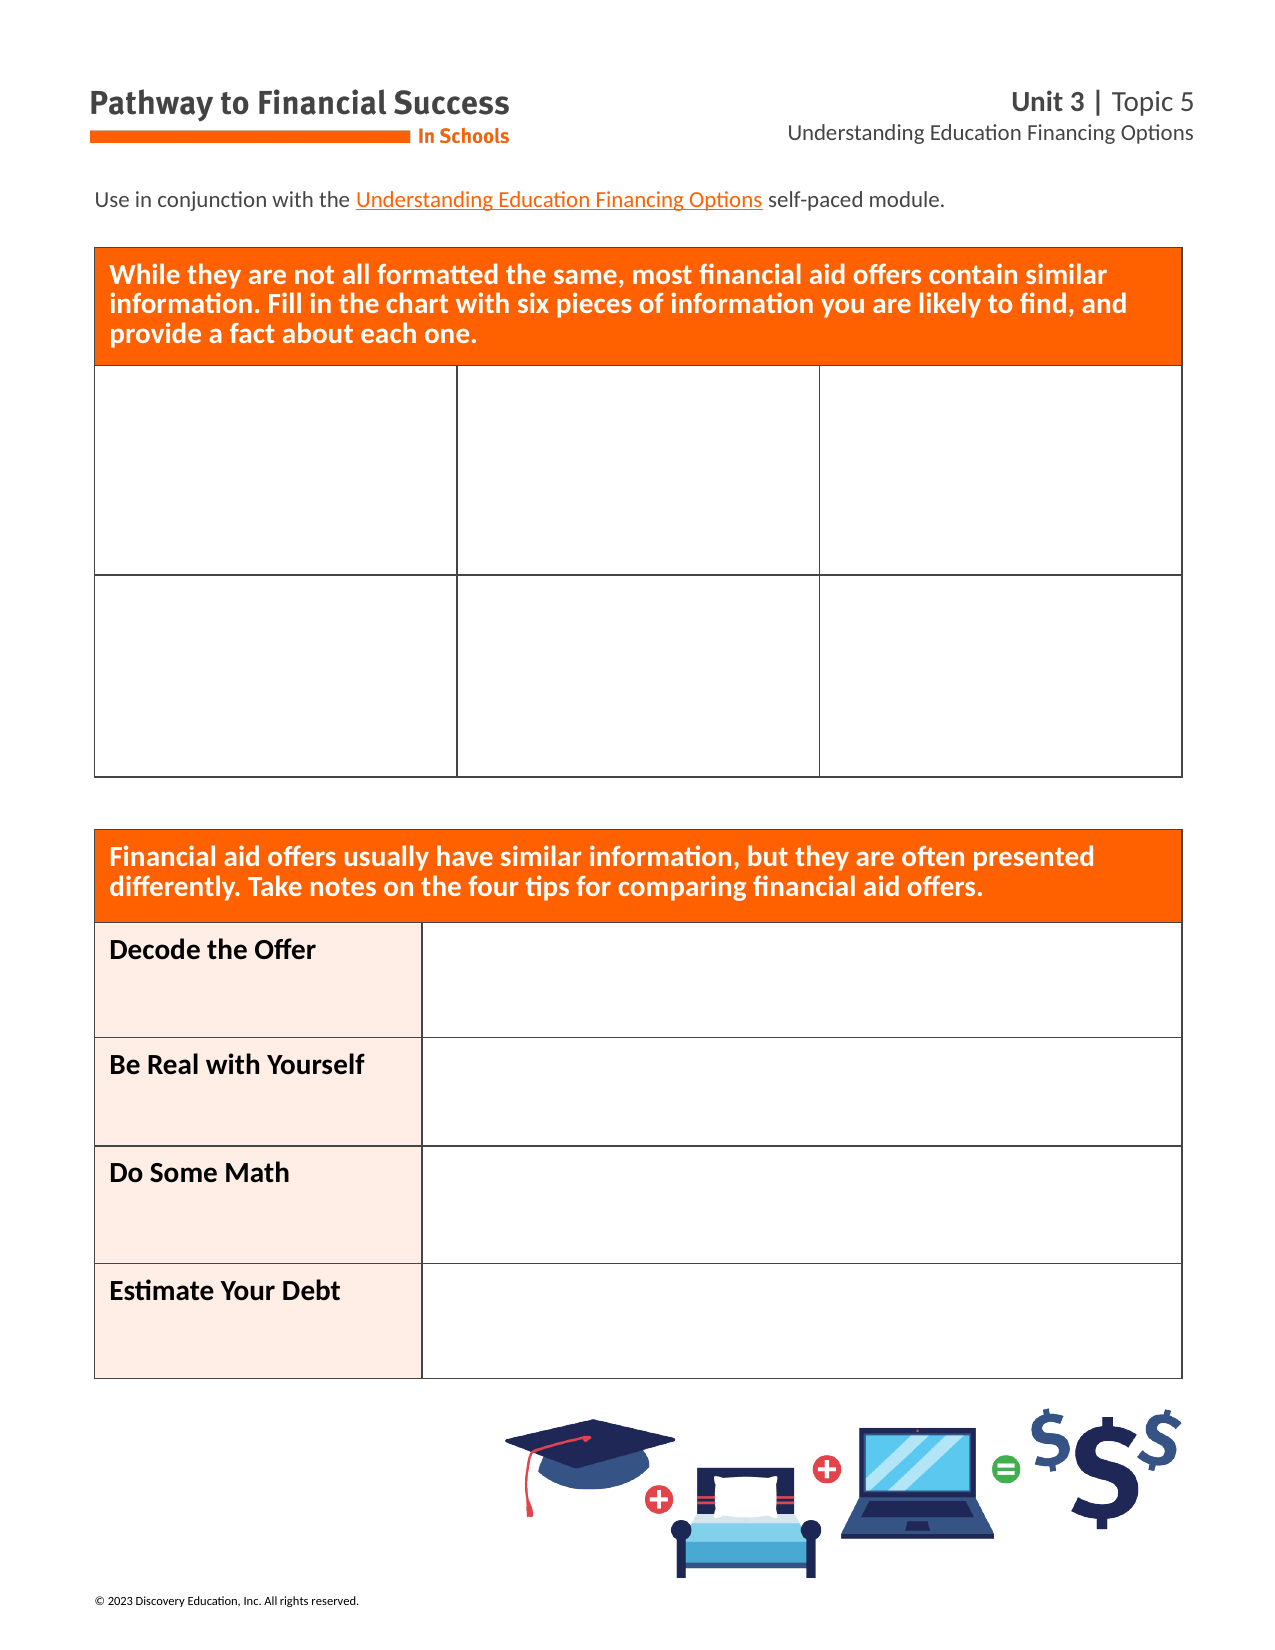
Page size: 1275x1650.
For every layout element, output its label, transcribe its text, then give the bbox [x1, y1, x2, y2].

table_cell [820, 366, 1181, 574]
picture [90, 89, 509, 143]
list Use in conjunction with the Understanding Education Financing Options self-paced module. [94, 180, 1182, 218]
table_cell [423, 1038, 1181, 1145]
table_cell Be Real with Yourself [95, 1038, 421, 1145]
table_cell [423, 1147, 1181, 1263]
table_cell [95, 366, 456, 574]
table_cell [458, 366, 819, 574]
table_cell Estimate Your Debt [95, 1264, 421, 1378]
table_cell [820, 576, 1181, 776]
table_cell [423, 923, 1181, 1037]
table_cell [95, 576, 456, 776]
table_cell [458, 576, 819, 776]
table_cell [423, 1264, 1181, 1378]
table_cell Do Some Math [95, 1147, 421, 1263]
table_header Financial aid offers usually have similar information, but they are often presented differently. Take notes on the four tips for comparing financial aid offers. [95, 830, 1181, 922]
table_header While they are not all formatted the same, most financial aid offers contain similar information. Fill in the chart with six pieces of information you are likely to find, and provide a fact about each one. [95, 248, 1181, 365]
table_cell Decode the Offer [95, 923, 421, 1037]
picture [504, 1407, 1183, 1578]
